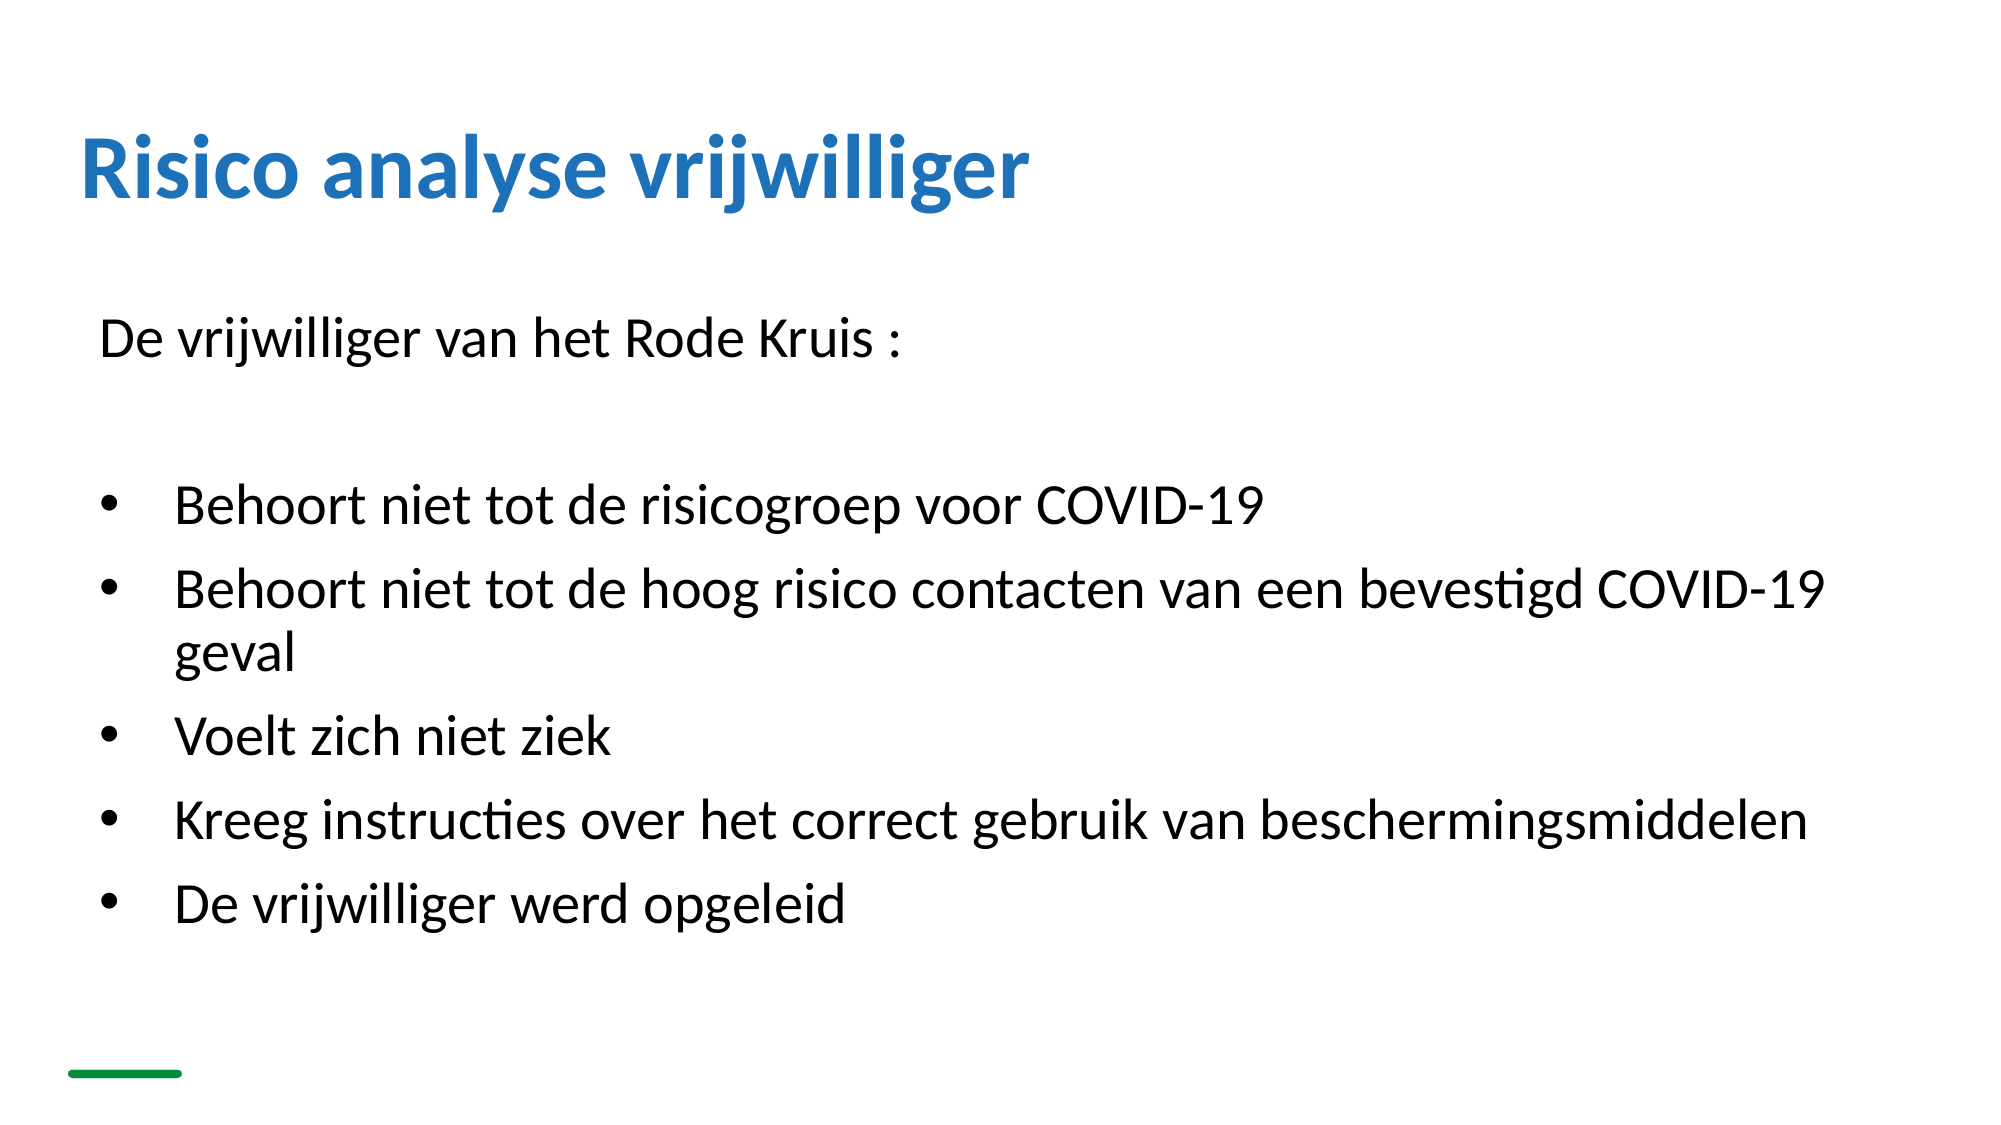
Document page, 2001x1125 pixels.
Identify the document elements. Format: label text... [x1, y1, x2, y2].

picture [65, 1065, 184, 1082]
list De vrijwilliger van het Rode Kruis : Behoort niet tot de risicogroep voor COVID-19 Behoort niet tot de hoog risico contacten van een bevestigd COVID-19 geval Voelt zich niet ziek Kreeg instructies over het correct gebruik van beschermingsmiddelen De vrijwilliger werd opgeleid [65, 299, 1923, 1014]
title Risico analyse vrijwilliger [65, 59, 1923, 278]
